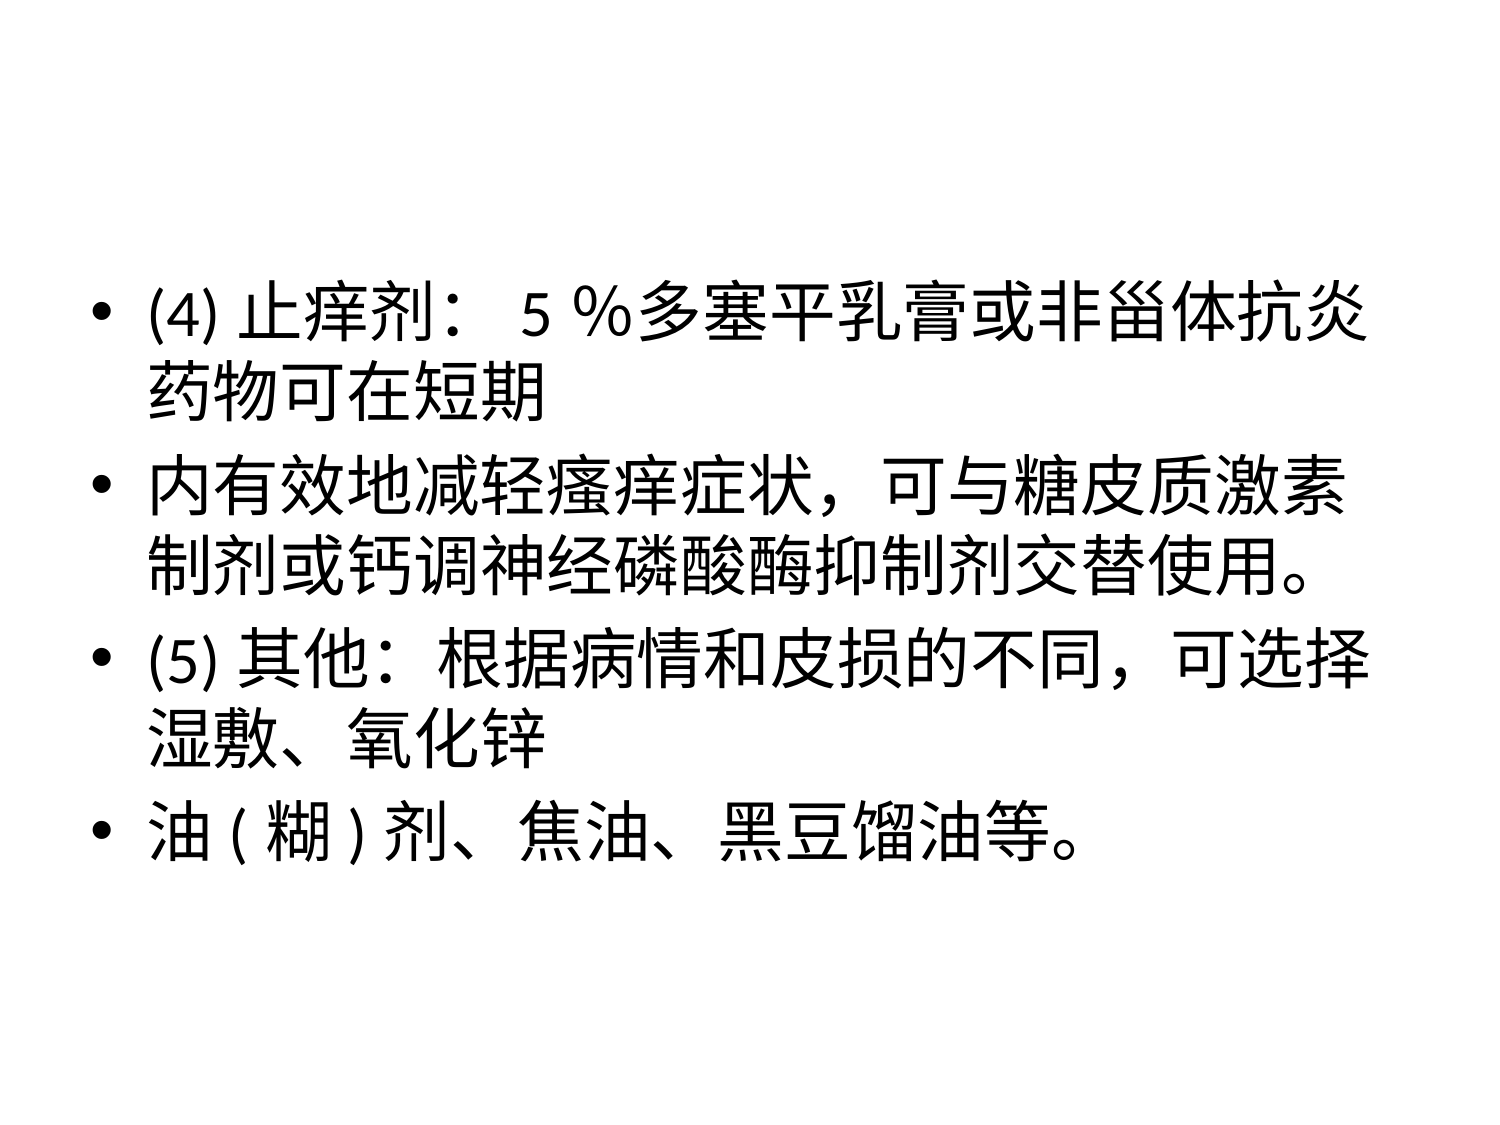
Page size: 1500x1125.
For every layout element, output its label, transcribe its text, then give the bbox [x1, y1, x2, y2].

list (4)止痒剂：5％多塞平乳膏或非甾体抗炎药物可在短期 内有效地减轻瘙痒症状，可与糖皮质激素制剂或钙调神经磷酸酶抑制剂交替使用。 (5)其他：根据病情和皮损的不同，可选择湿敷、氧化锌 油(糊)剂、焦油、黑豆馏油等。 [75, 262, 1425, 1005]
